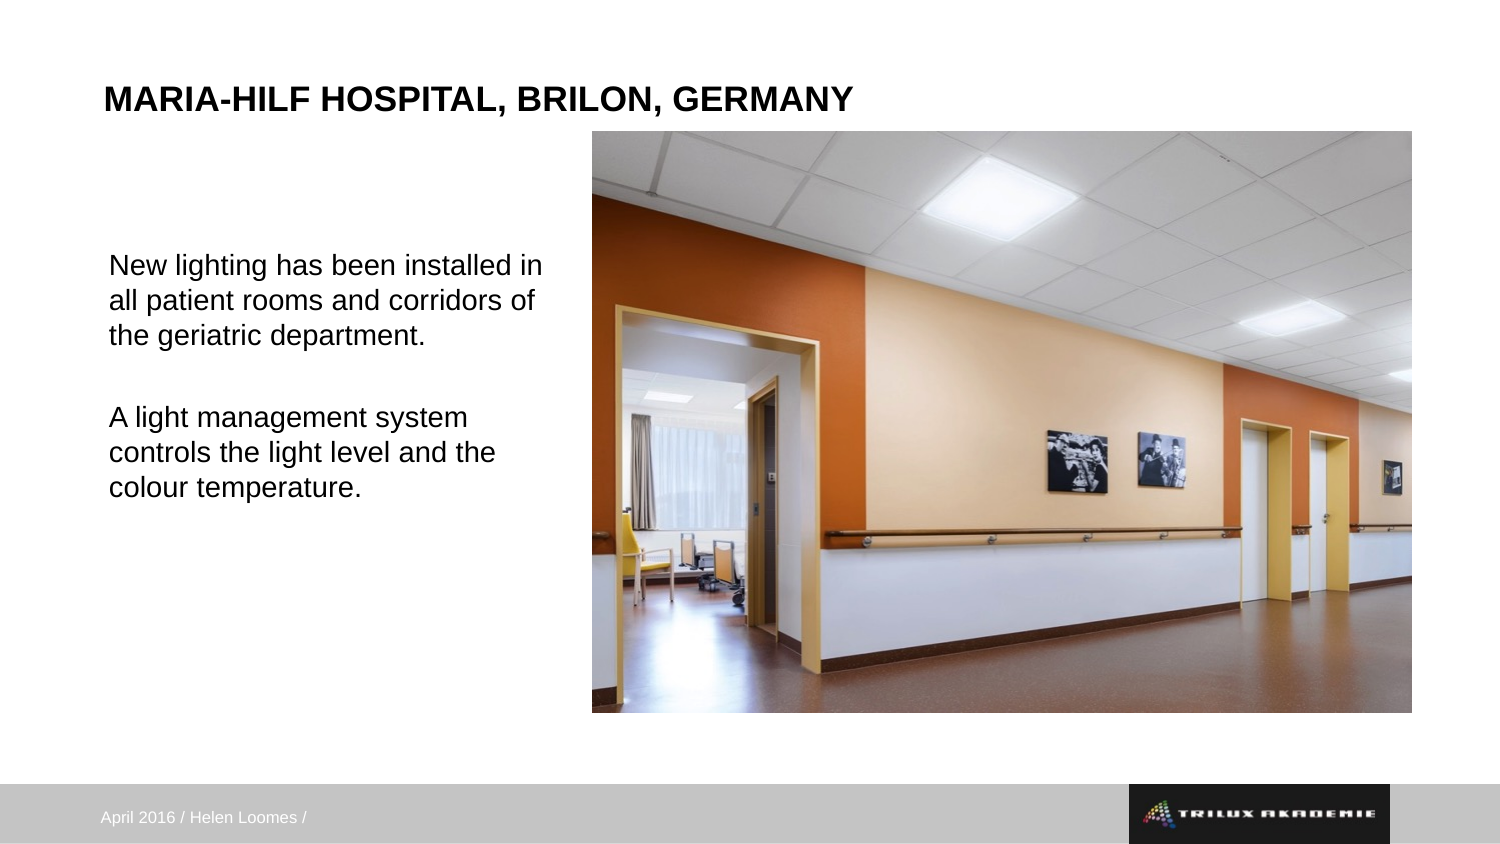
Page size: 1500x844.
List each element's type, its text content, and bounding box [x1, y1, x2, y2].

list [591, 130, 1412, 713]
picture [1129, 784, 1390, 844]
title Maria-hilf hospital, brilon, germany [88, 68, 1400, 210]
list New lighting has been installed in all patient rooms and corridors of the geriatric department. A light management system controls the light level and the colour temperature. [93, 239, 576, 679]
